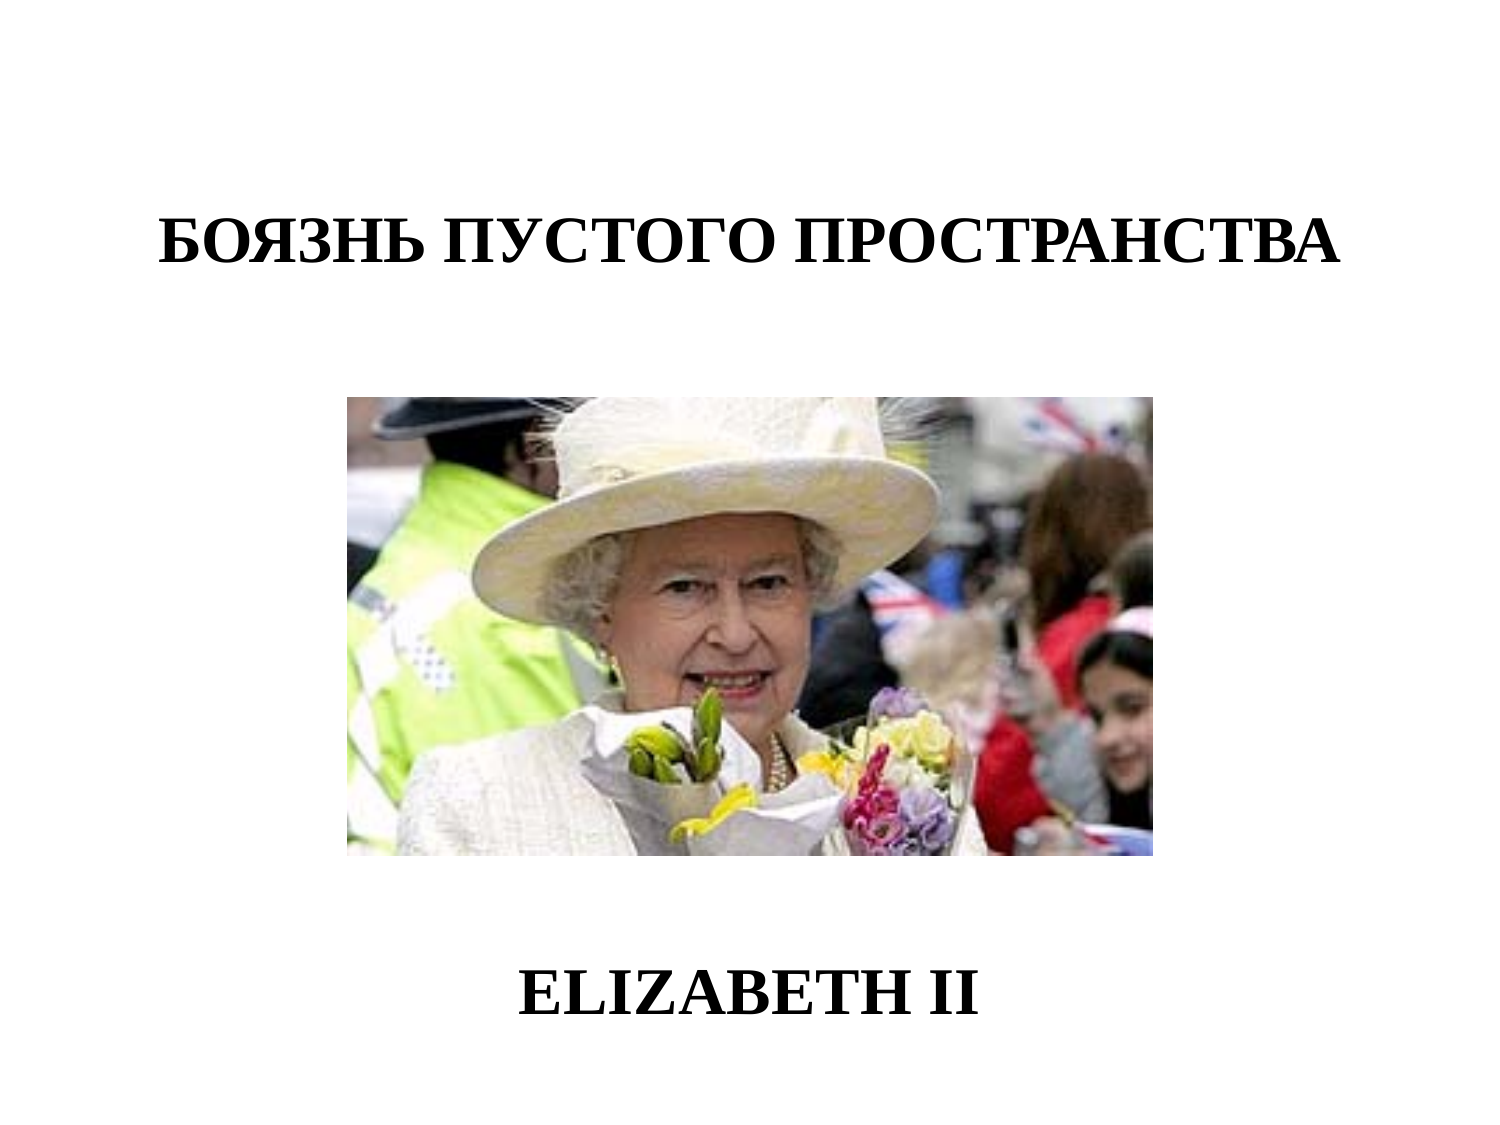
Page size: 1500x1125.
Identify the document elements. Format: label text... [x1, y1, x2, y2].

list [347, 397, 1153, 856]
title БОЯЗНЬ ПУСТОГО ПРОСТРАНСТВА [112, 137, 1388, 337]
subtitle ELIZABETH II [225, 949, 1275, 1125]
